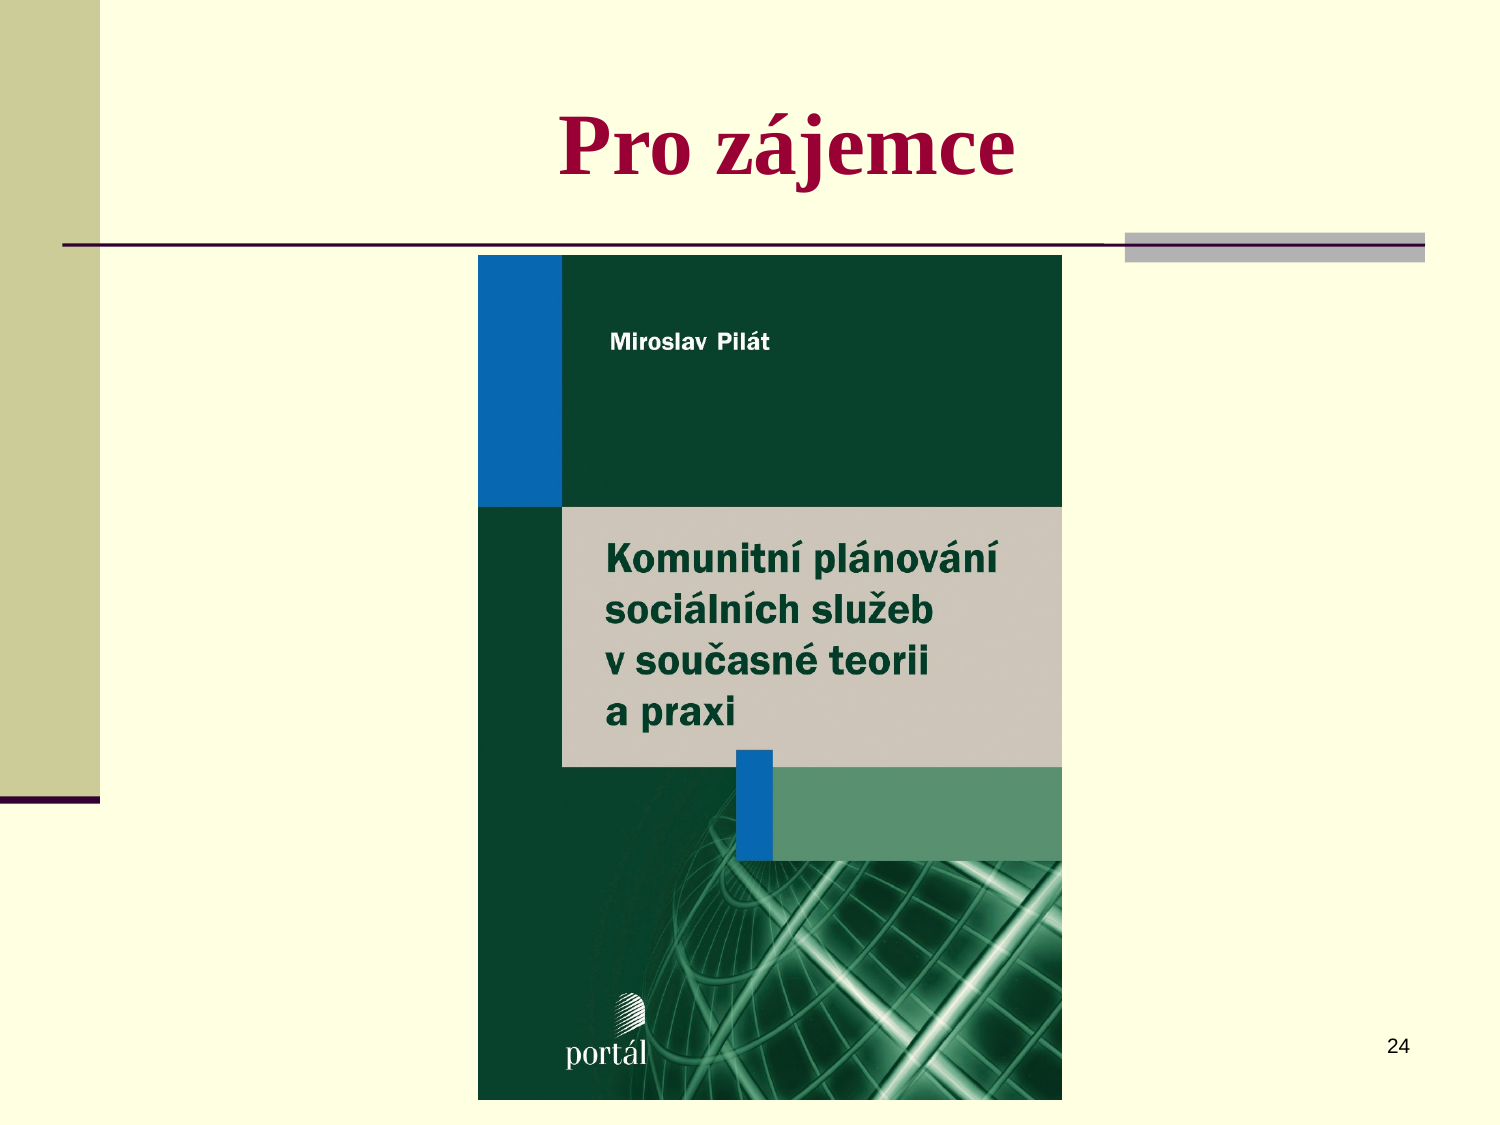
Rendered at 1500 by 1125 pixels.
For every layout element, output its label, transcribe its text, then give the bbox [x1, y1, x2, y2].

slide_number 24 [1112, 1025, 1425, 1100]
title Pro zájemce [150, 45, 1425, 234]
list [478, 255, 1062, 1101]
